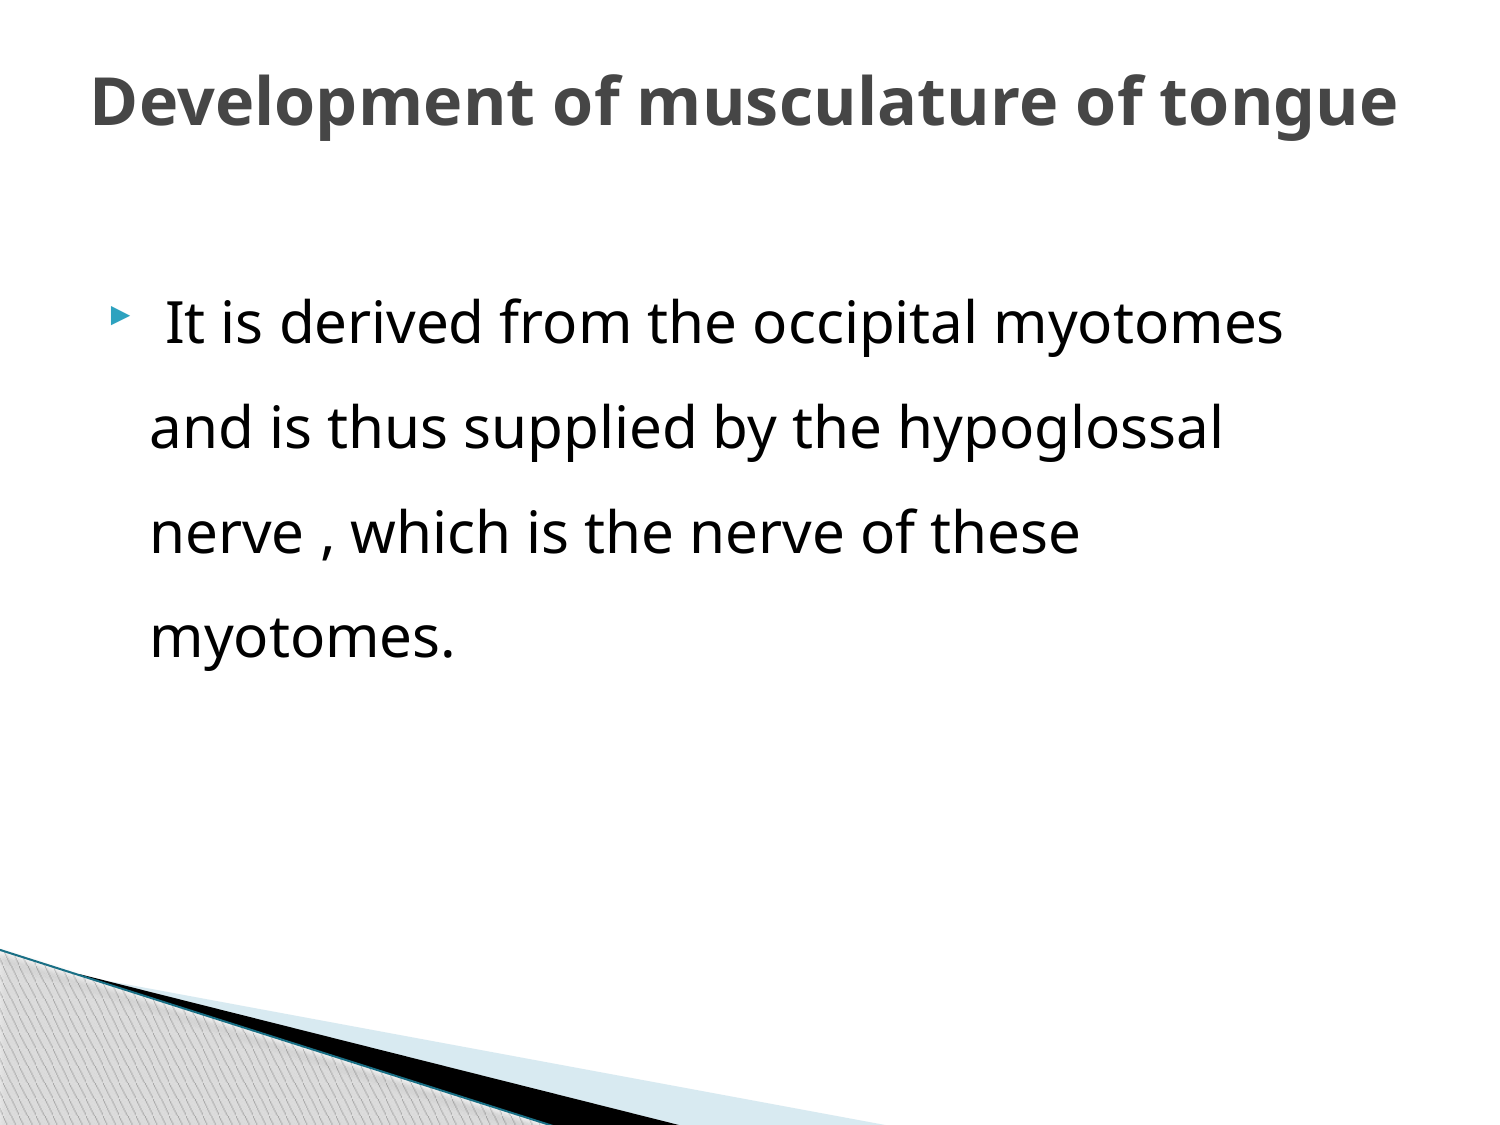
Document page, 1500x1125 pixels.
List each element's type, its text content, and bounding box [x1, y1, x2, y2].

list It is derived from the occipital myotomes and is thus supplied by the hypoglossal nerve , which is the nerve of these myotomes. [75, 243, 1363, 986]
title Development of musculature of tongue [75, 45, 1425, 233]
